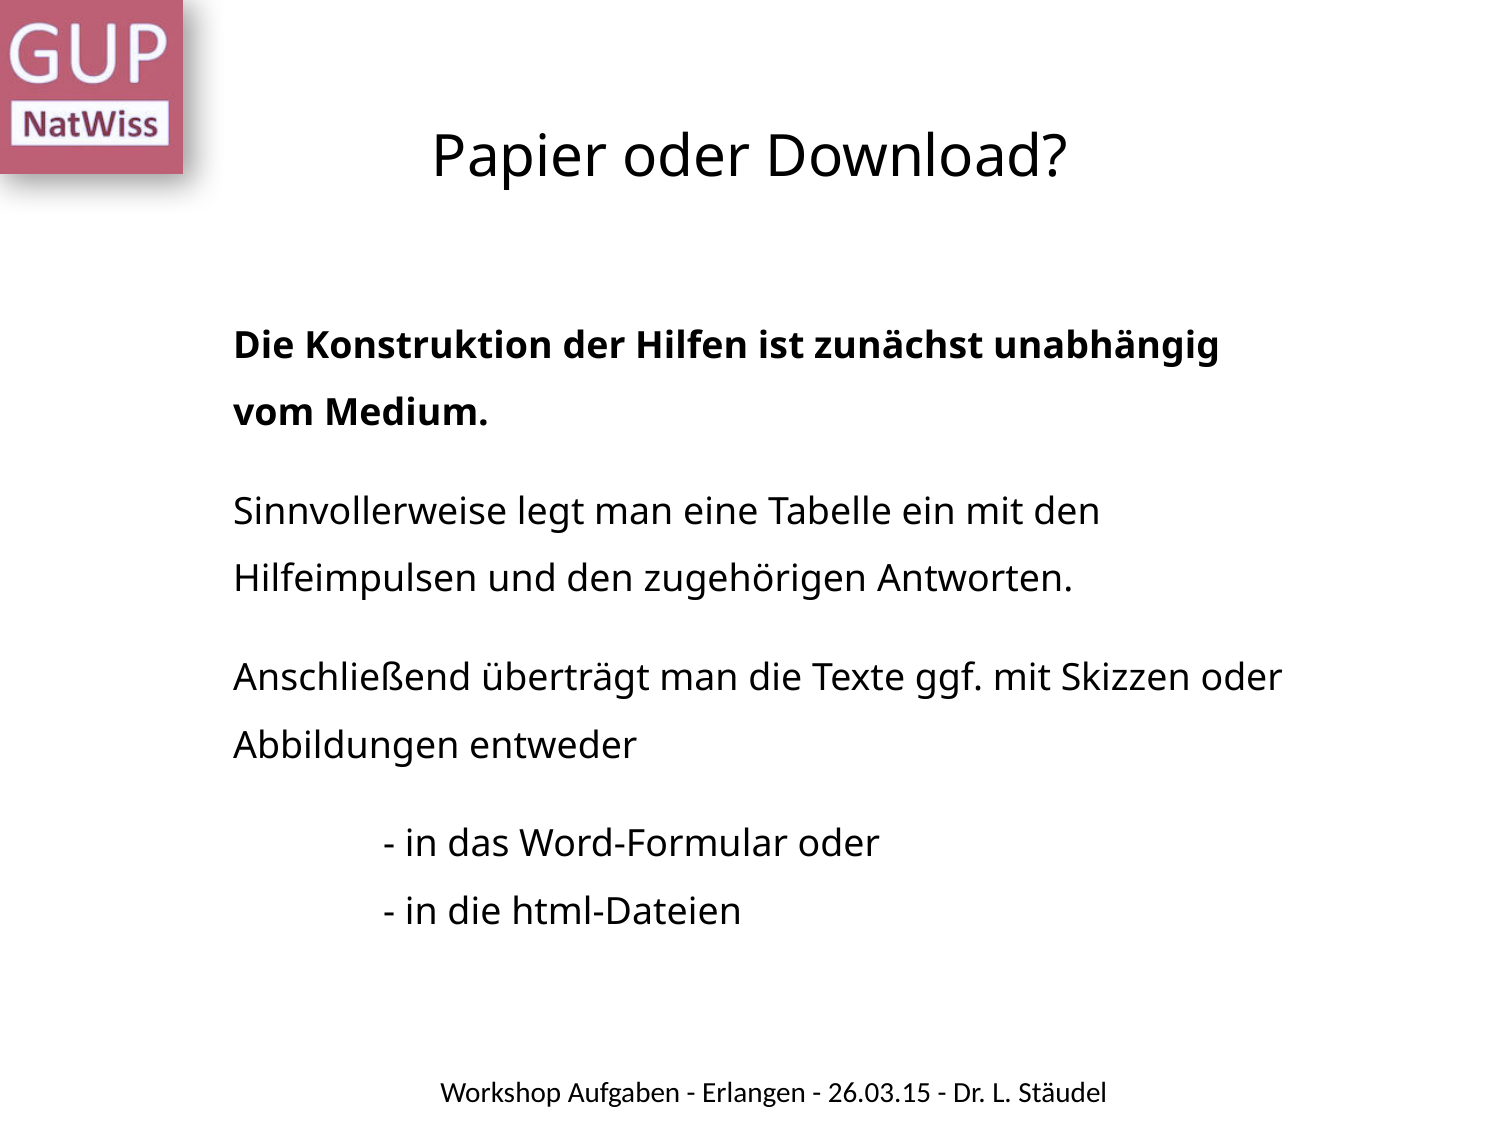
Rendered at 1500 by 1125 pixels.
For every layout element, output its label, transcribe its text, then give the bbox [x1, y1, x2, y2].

title Papier oder Download? [100, 77, 1400, 229]
picture [0, 0, 184, 175]
footer Workshop Aufgaben - Erlangen - 26.03.15 - Dr. L. Stäudel [336, 1066, 1213, 1125]
text_box Die Konstruktion der Hilfen ist zunächst unabhängig vom Medium. Sinnvollerweise legt man eine Tabelle ein mit den Hilfeimpulsen und den zugehörigen Antworten. Anschließend überträgt man die Texte ggf. mit Skizzen oder Abbildungen entweder - in das Word-Formular oder - in die html-Dateien [218, 290, 1317, 940]
